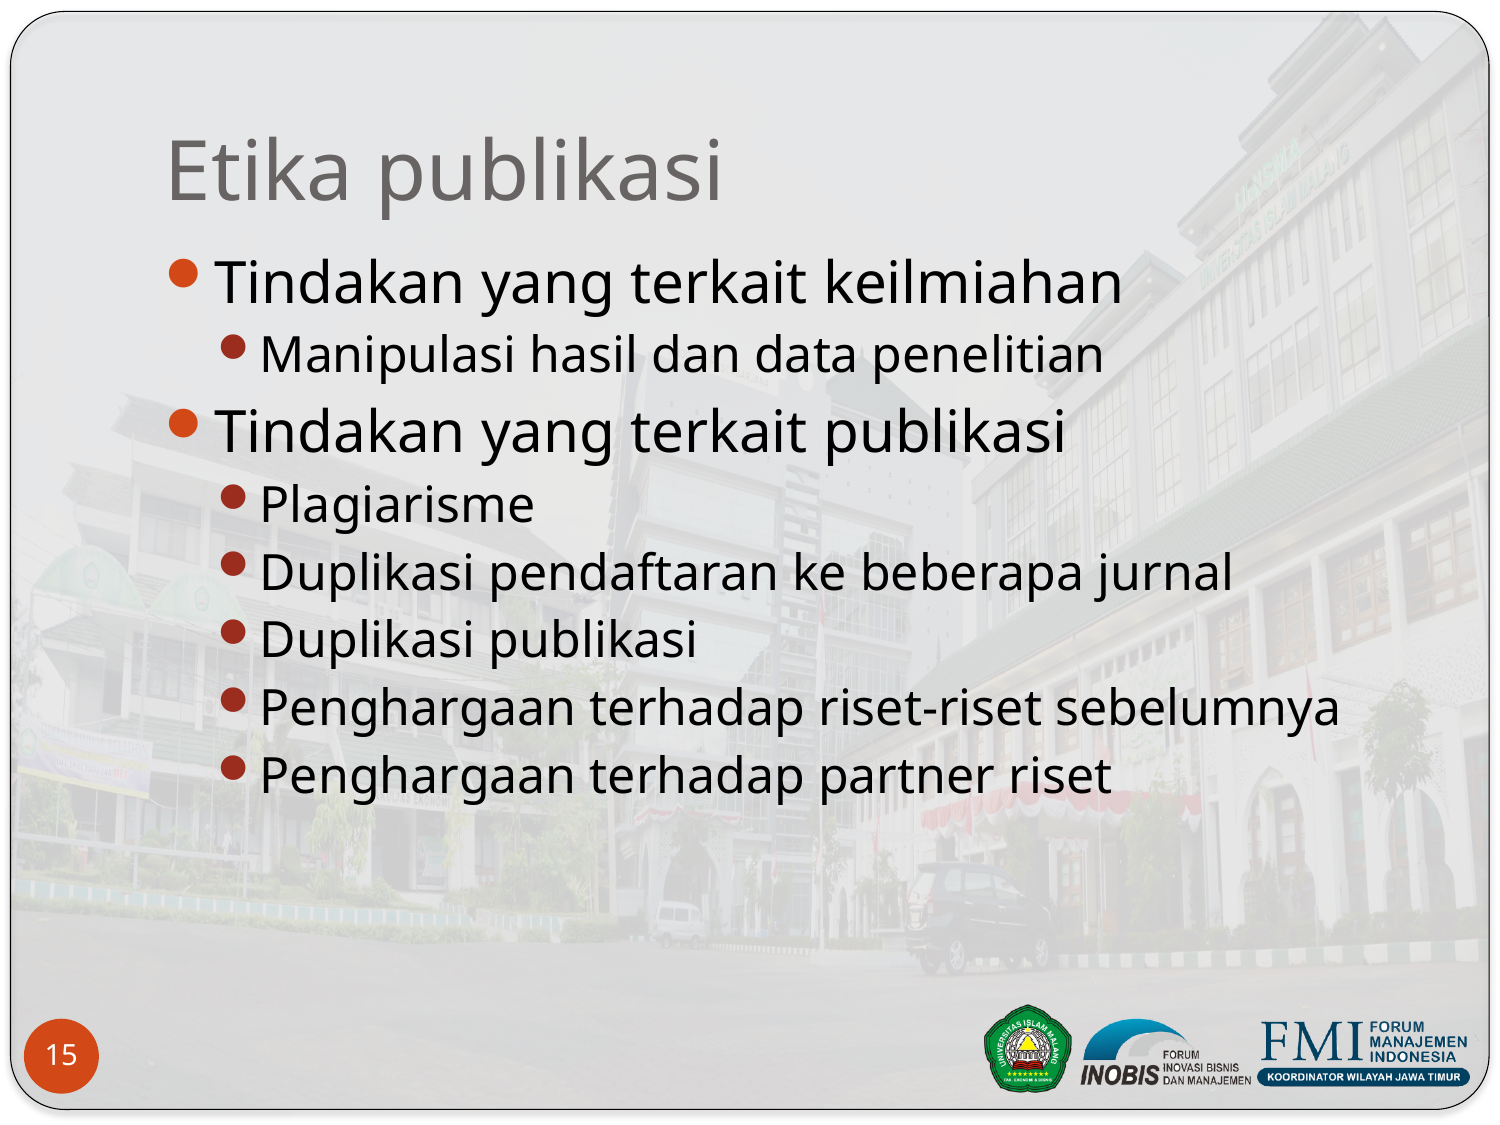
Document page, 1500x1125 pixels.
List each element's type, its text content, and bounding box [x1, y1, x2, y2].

title Etika publikasi [150, 45, 1425, 233]
list Tindakan yang terkait keilmiahan Manipulasi hasil dan data penelitian Tindakan yang terkait publikasi Plagiarisme Duplikasi pendaftaran ke beberapa jurnal Duplikasi publikasi Penghargaan terhadap riset-riset sebelumnya Penghargaan terhadap partner riset [150, 237, 1425, 988]
picture [974, 987, 1479, 1103]
slide_number 15 [23, 1018, 99, 1094]
